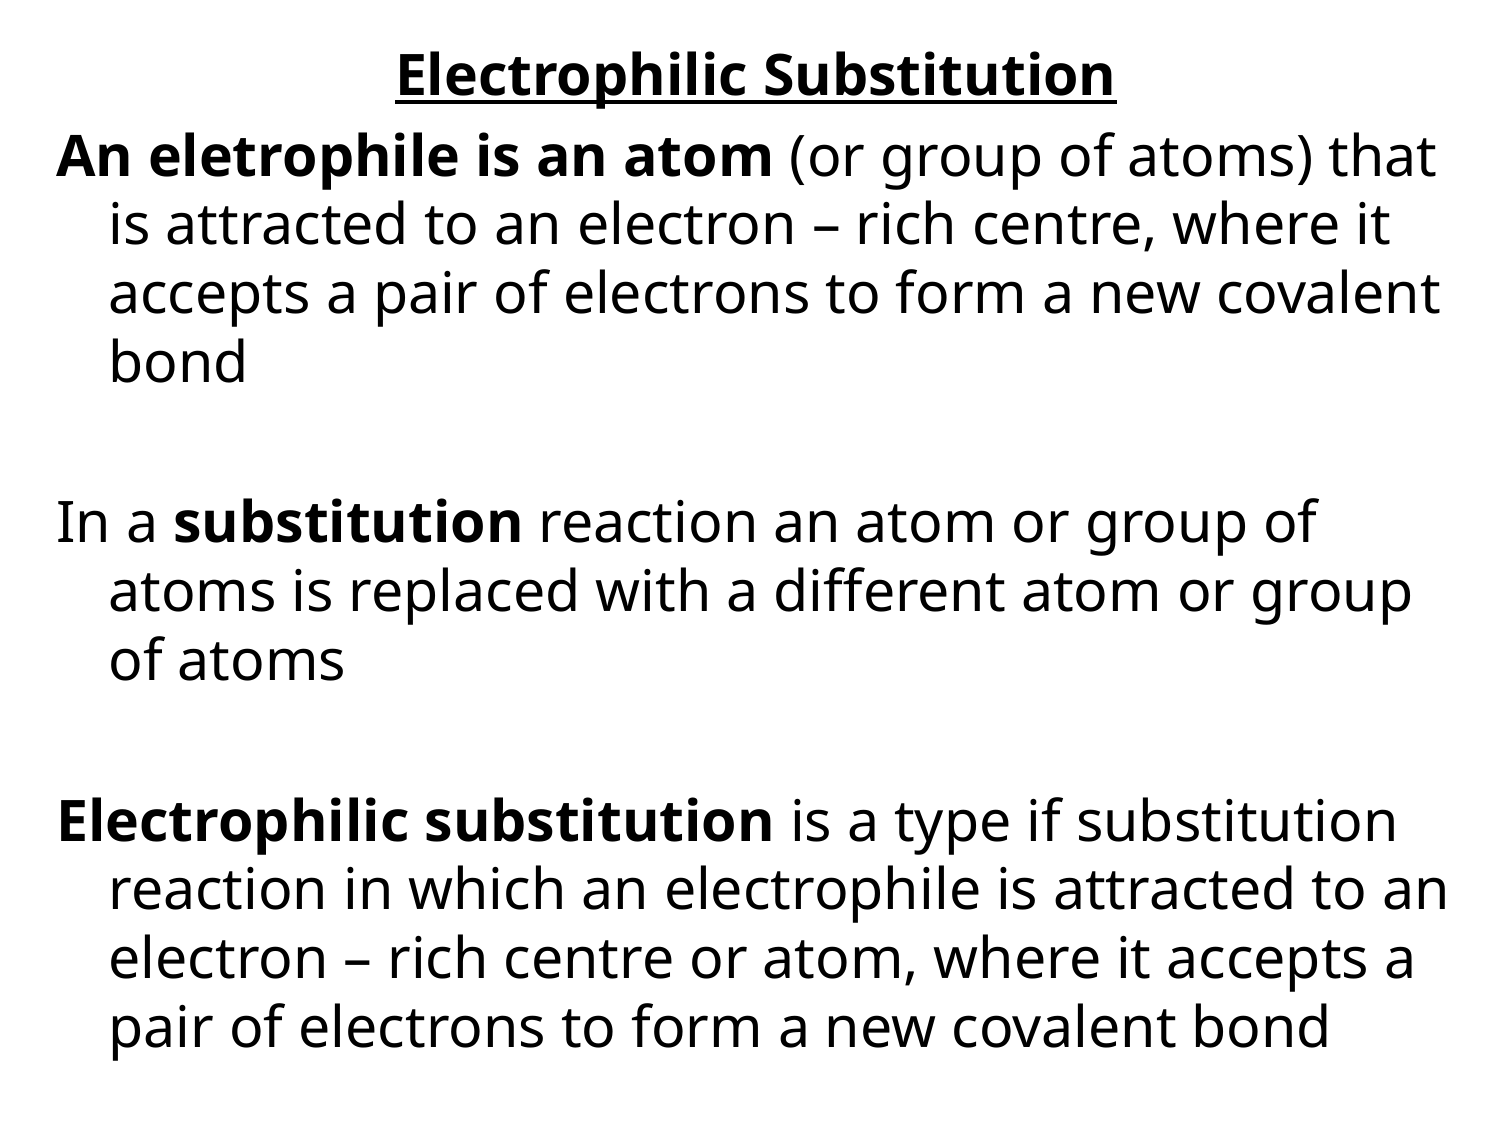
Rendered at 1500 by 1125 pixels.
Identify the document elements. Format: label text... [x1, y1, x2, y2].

list Electrophilic Substitution An eletrophile is an atom (or group of atoms) that is attracted to an electron – rich centre, where it accepts a pair of electrons to form a new covalent bond In a substitution reaction an atom or group of atoms is replaced with a different atom or group of atoms Electrophilic substitution is a type if substitution reaction in which an electrophile is attracted to an electron – rich centre or atom, where it accepts a pair of electrons to form a new covalent bond [41, 30, 1471, 1083]
